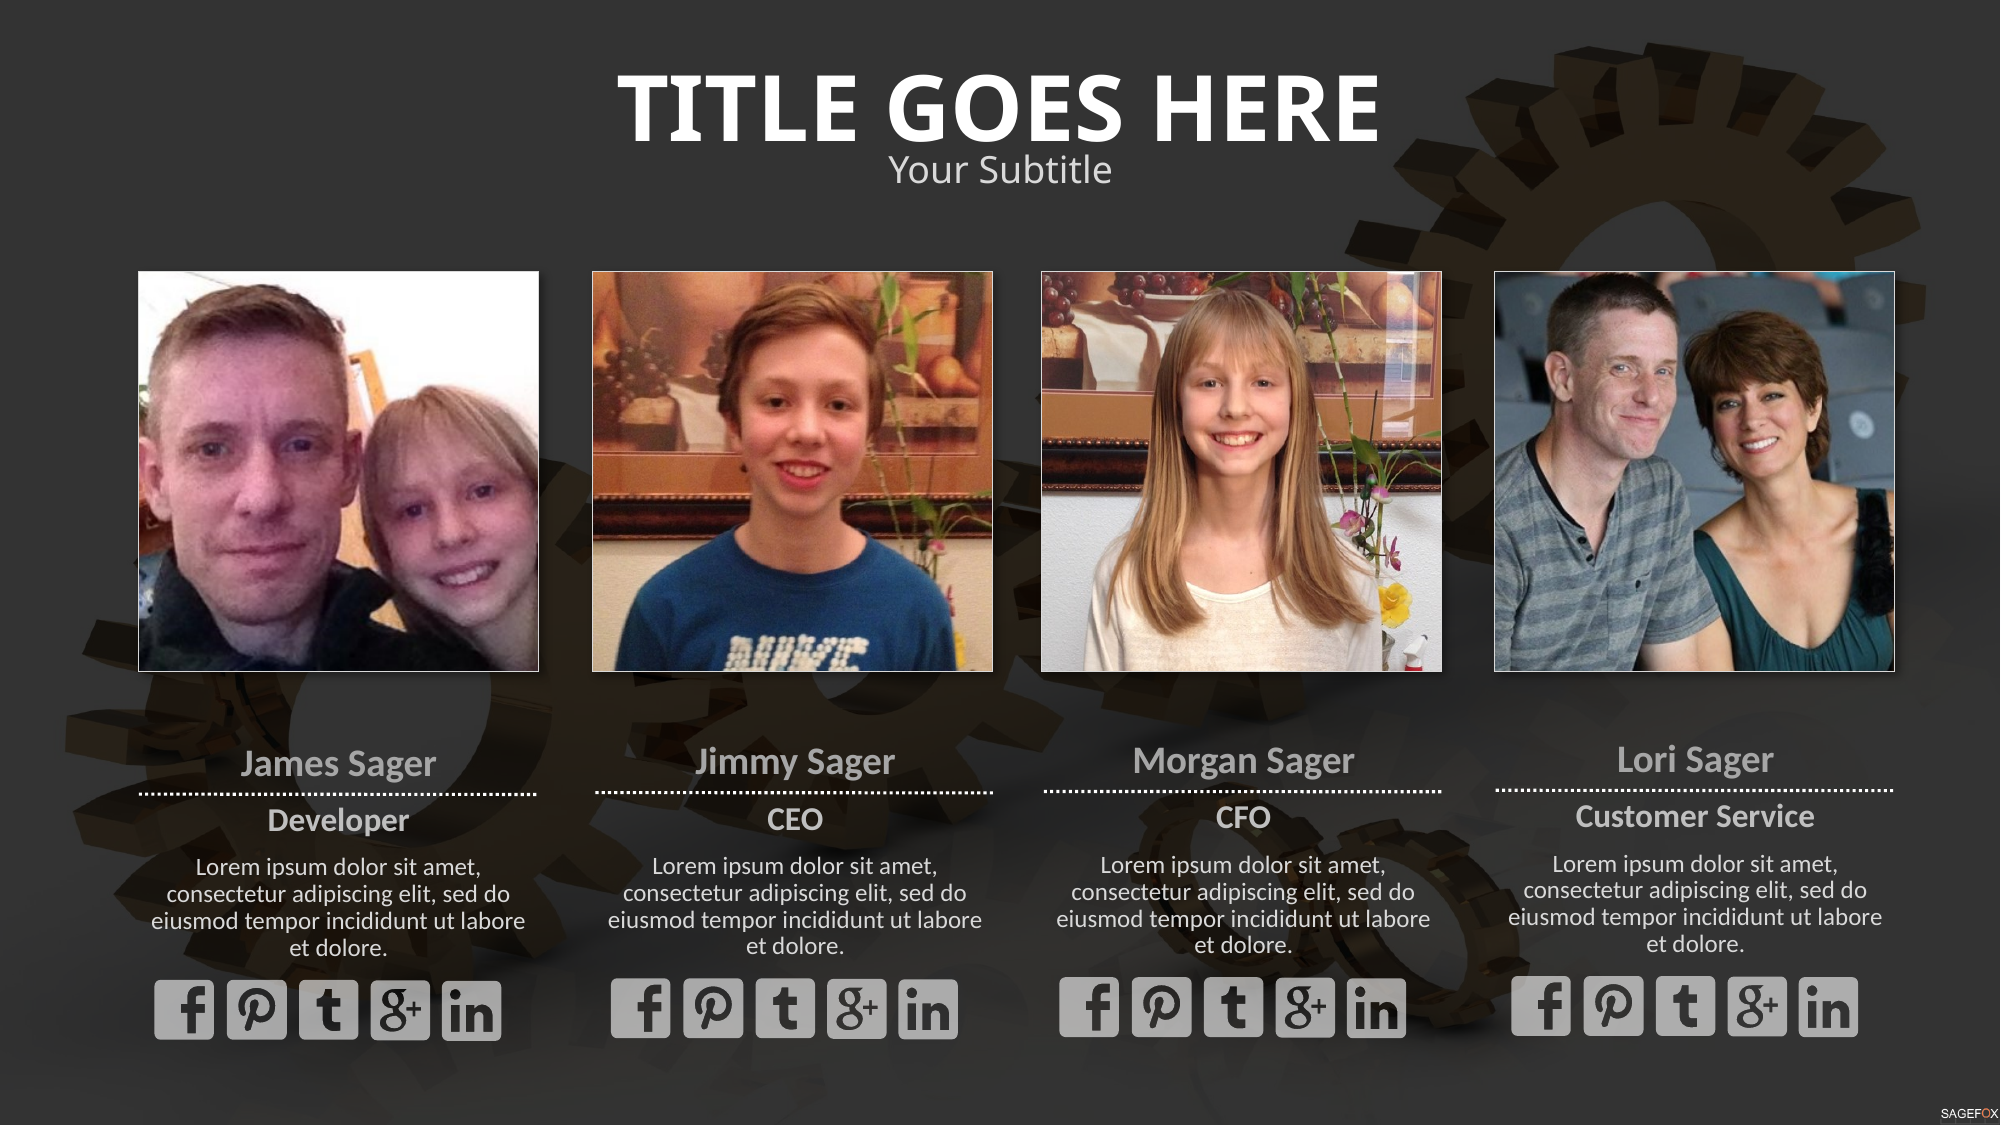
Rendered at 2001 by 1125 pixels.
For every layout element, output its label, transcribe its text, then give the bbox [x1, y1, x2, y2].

text_box Developer [163, 799, 514, 842]
text_box Lorem ipsum dolor sit amet, consectetur adipiscing elit, sed do eiusmod tempor incididunt ut labore et dolore. [1043, 851, 1444, 965]
text_box Morgan Sager [1068, 739, 1419, 782]
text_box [154, 979, 502, 1041]
text_box James Sager [163, 742, 514, 785]
text_box CEO [620, 798, 971, 841]
picture [0, 0, 2001, 1125]
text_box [1511, 976, 1859, 1038]
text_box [1059, 977, 1407, 1039]
text_box CFO [1068, 797, 1419, 840]
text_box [548, 42, 1452, 199]
text_box Jimmy Sager [620, 740, 971, 784]
text_box [1040, 270, 1442, 672]
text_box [610, 978, 958, 1040]
text_box [591, 270, 993, 672]
text_box Lorem ipsum dolor sit amet, consectetur adipiscing elit, sed do eiusmod tempor incididunt ut labore et dolore. [138, 854, 539, 968]
text_box [1494, 271, 1896, 673]
text_box Lorem ipsum dolor sit amet, consectetur adipiscing elit, sed do eiusmod tempor incididunt ut labore et dolore. [595, 852, 996, 966]
text_box Lori Sager [1520, 738, 1871, 781]
text_box Lorem ipsum dolor sit amet, consectetur adipiscing elit, sed do eiusmod tempor incididunt ut labore et dolore. [1495, 850, 1896, 964]
text_box [138, 270, 540, 672]
text_box Customer Service [1520, 796, 1871, 839]
